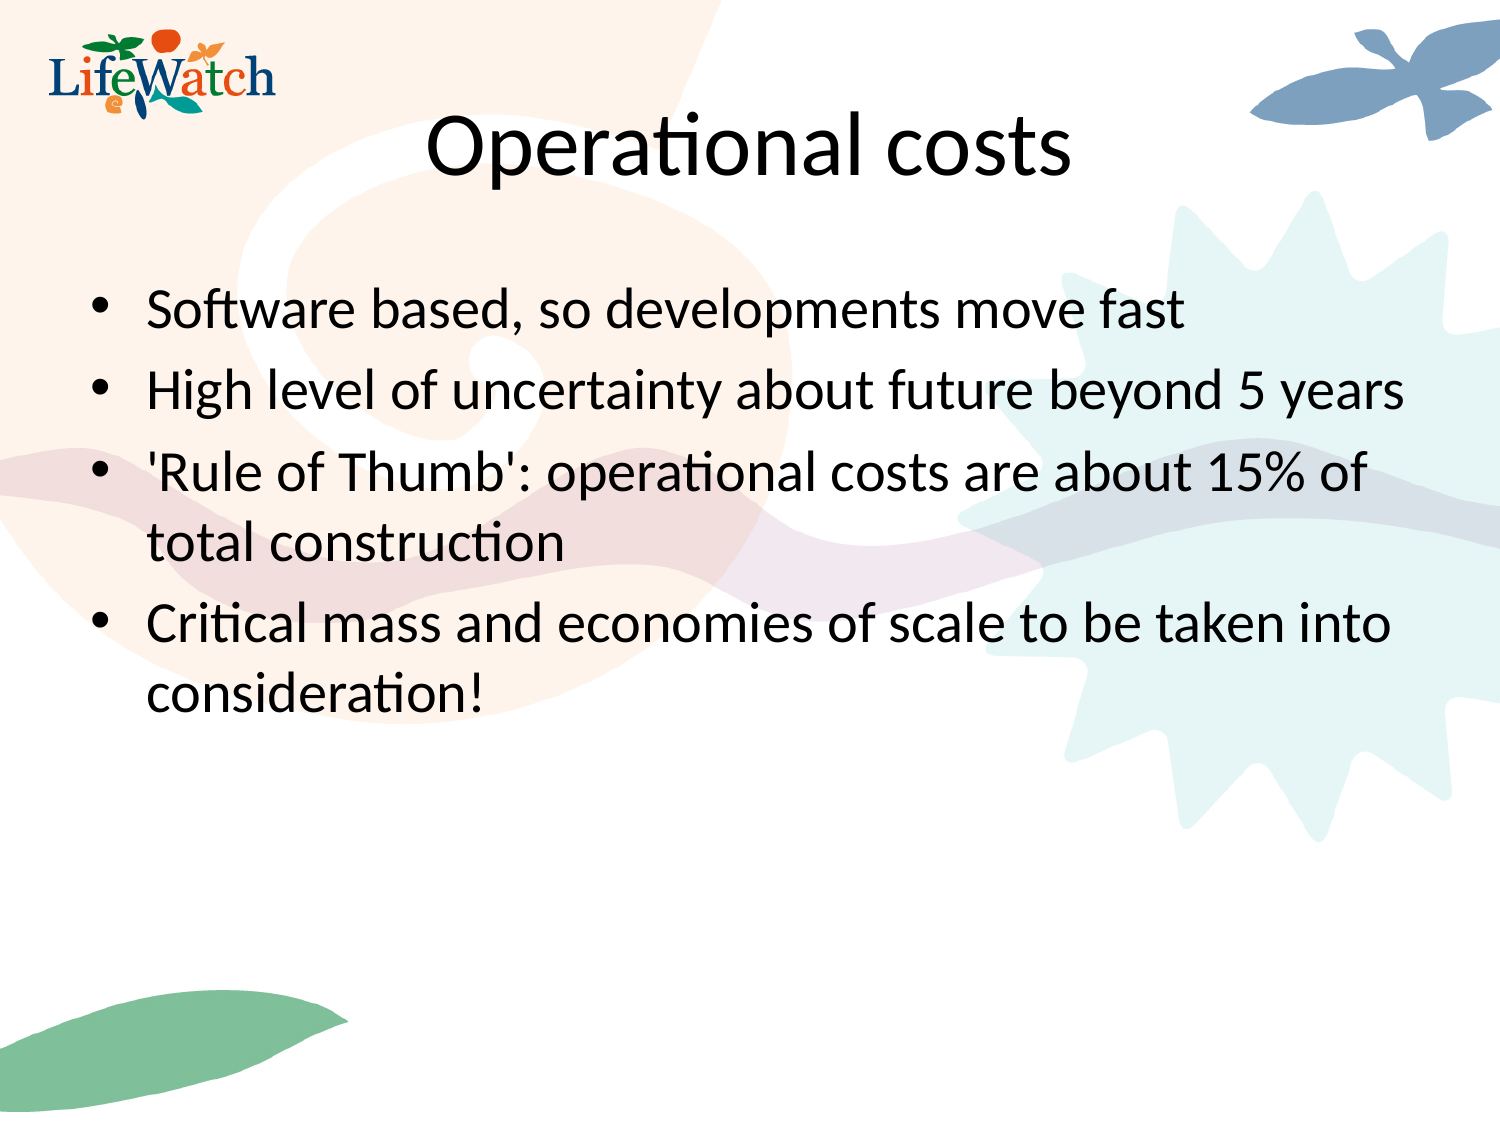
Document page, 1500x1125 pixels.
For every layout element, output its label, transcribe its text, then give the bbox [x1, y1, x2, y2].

title Operational costs [75, 45, 1425, 233]
picture [0, 0, 1500, 1125]
list Software based, so developments move fast High level of uncertainty about future beyond 5 years 'Rule of Thumb': operational costs are about 15% of total construction Critical mass and economies of scale to be taken into consideration! [75, 262, 1425, 1005]
